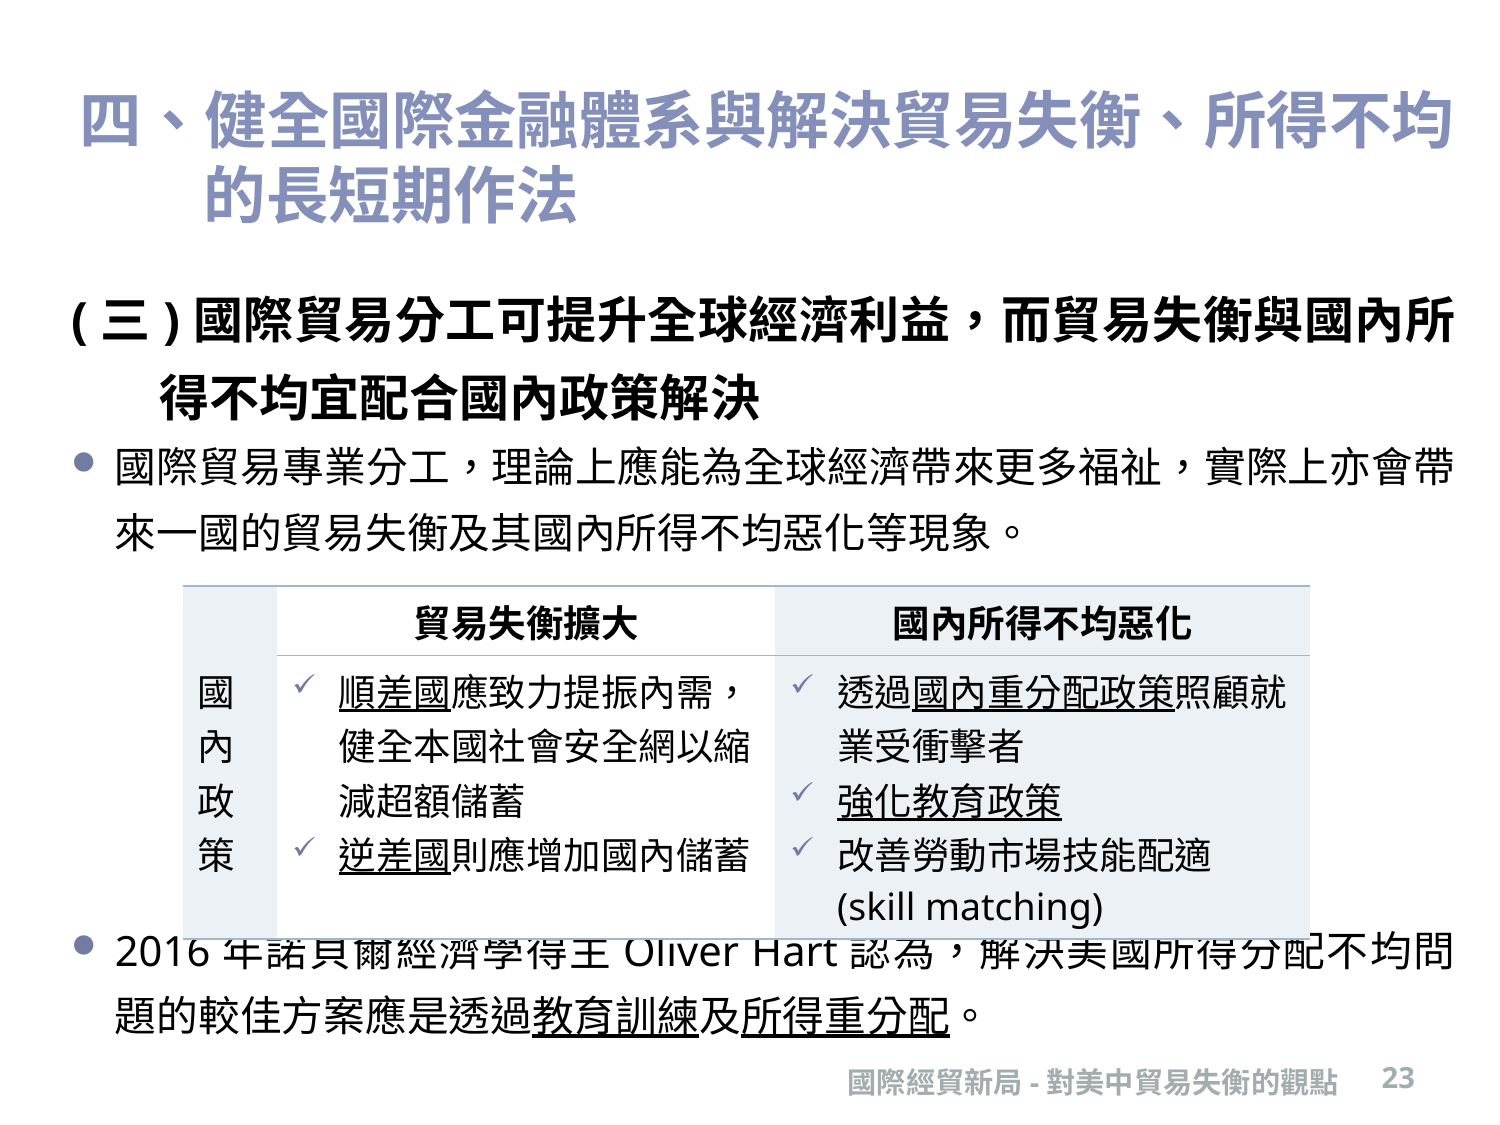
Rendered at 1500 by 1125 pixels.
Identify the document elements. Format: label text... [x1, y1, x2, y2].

table_header 貿易失衡擴大 [277, 587, 775, 655]
table_cell 國內政策 [183, 655, 277, 938]
table_header 國內所得不均惡化 [775, 587, 1310, 655]
list (三)國際貿易分工可提升全球經濟利益，而貿易失衡與國內所得不均宜配合國內政策解決 國際貿易專業分工，理論上應能為全球經濟帶來更多福祉，實際上亦會帶來一國的貿易失衡及其國內所得不均惡化等現象。 2016年諾貝爾經濟學得主Oliver Hart認為，解決美國所得分配不均問題的較佳方案應是透過教育訓練及所得重分配。 [41, 255, 1471, 1106]
footer 國際經貿新局-對美中貿易失衡的觀點 [832, 1046, 1358, 1107]
slide_number 23 [1358, 1046, 1430, 1107]
table_header [183, 587, 277, 655]
table_cell 透過國內重分配政策照顧就業受衝擊者 強化教育政策 改善勞動市場技能配適(skill matching) [775, 656, 1310, 938]
table_cell 順差國應致力提振內需，健全本國社會安全網以縮減超額儲蓄 逆差國則應增加國內儲蓄 [277, 656, 775, 938]
title 四、健全國際金融體系與解決貿易失衡、所得不均的長短期作法 [64, 66, 1471, 239]
